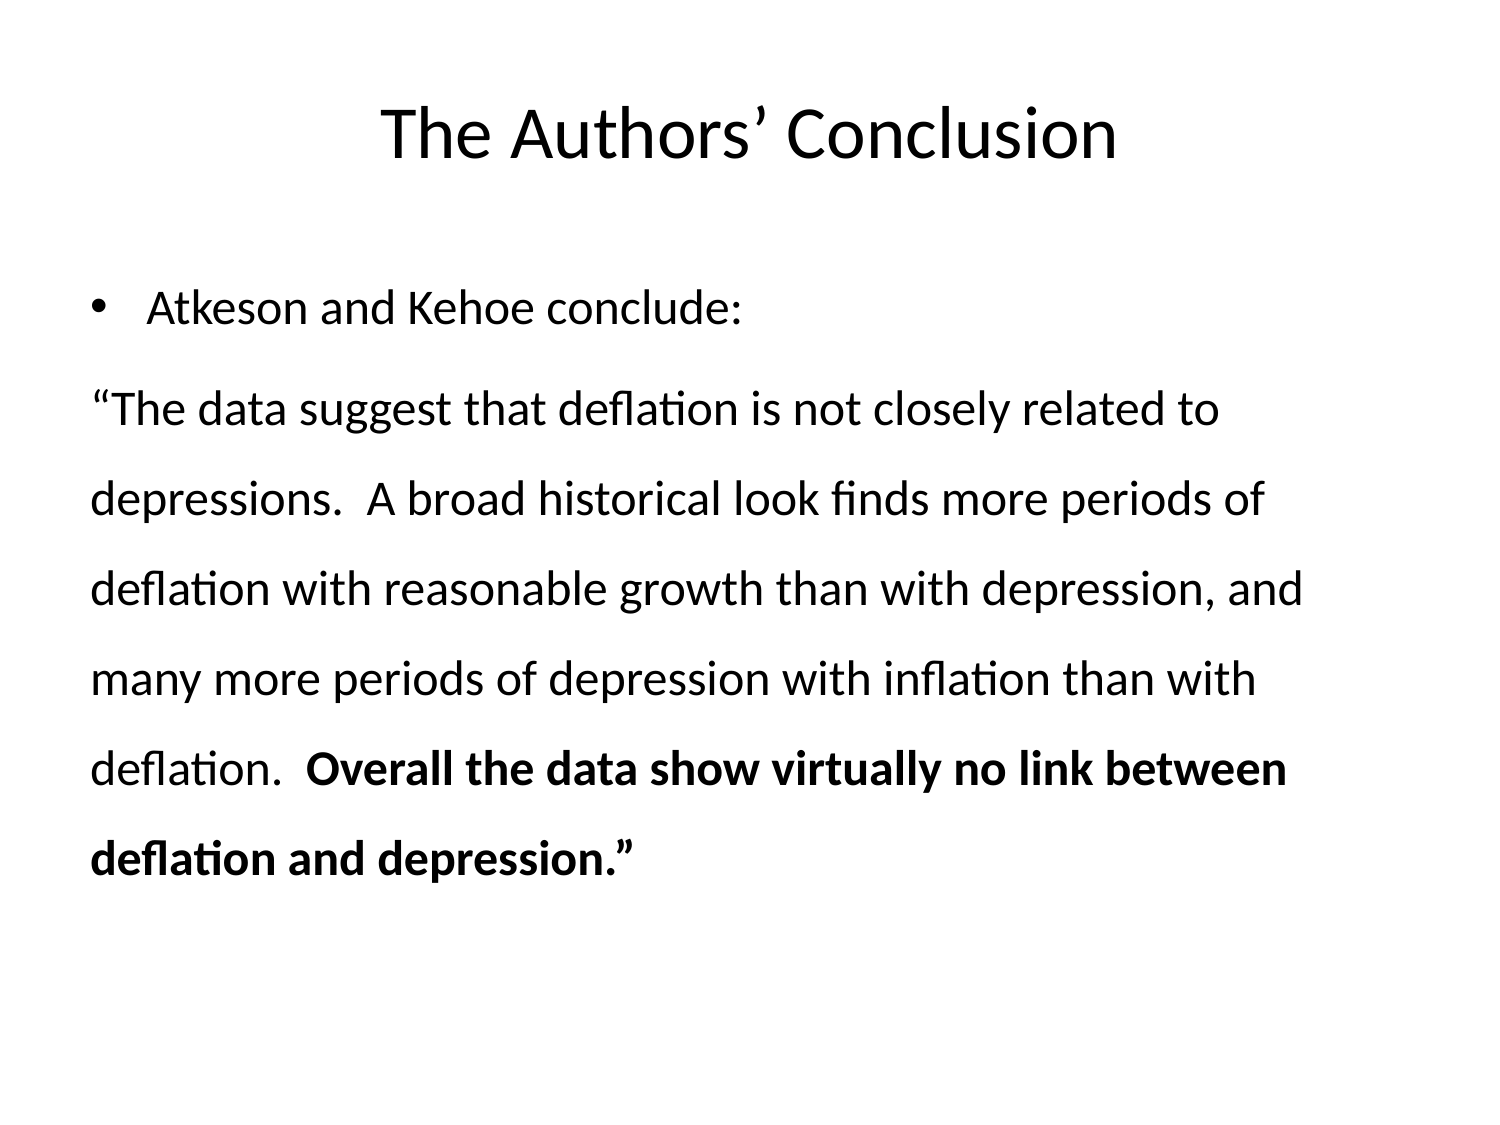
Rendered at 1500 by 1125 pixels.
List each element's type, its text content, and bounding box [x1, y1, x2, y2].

title The Authors’ Conclusion [75, 45, 1425, 213]
list Atkeson and Kehoe conclude: “The data suggest that deflation is not closely related to depressions. A broad historical look finds more periods of deflation with reasonable growth than with depression, and many more periods of depression with inflation than with deflation. Overall the data show virtually no link between deflation and depression.” [75, 237, 1425, 1005]
